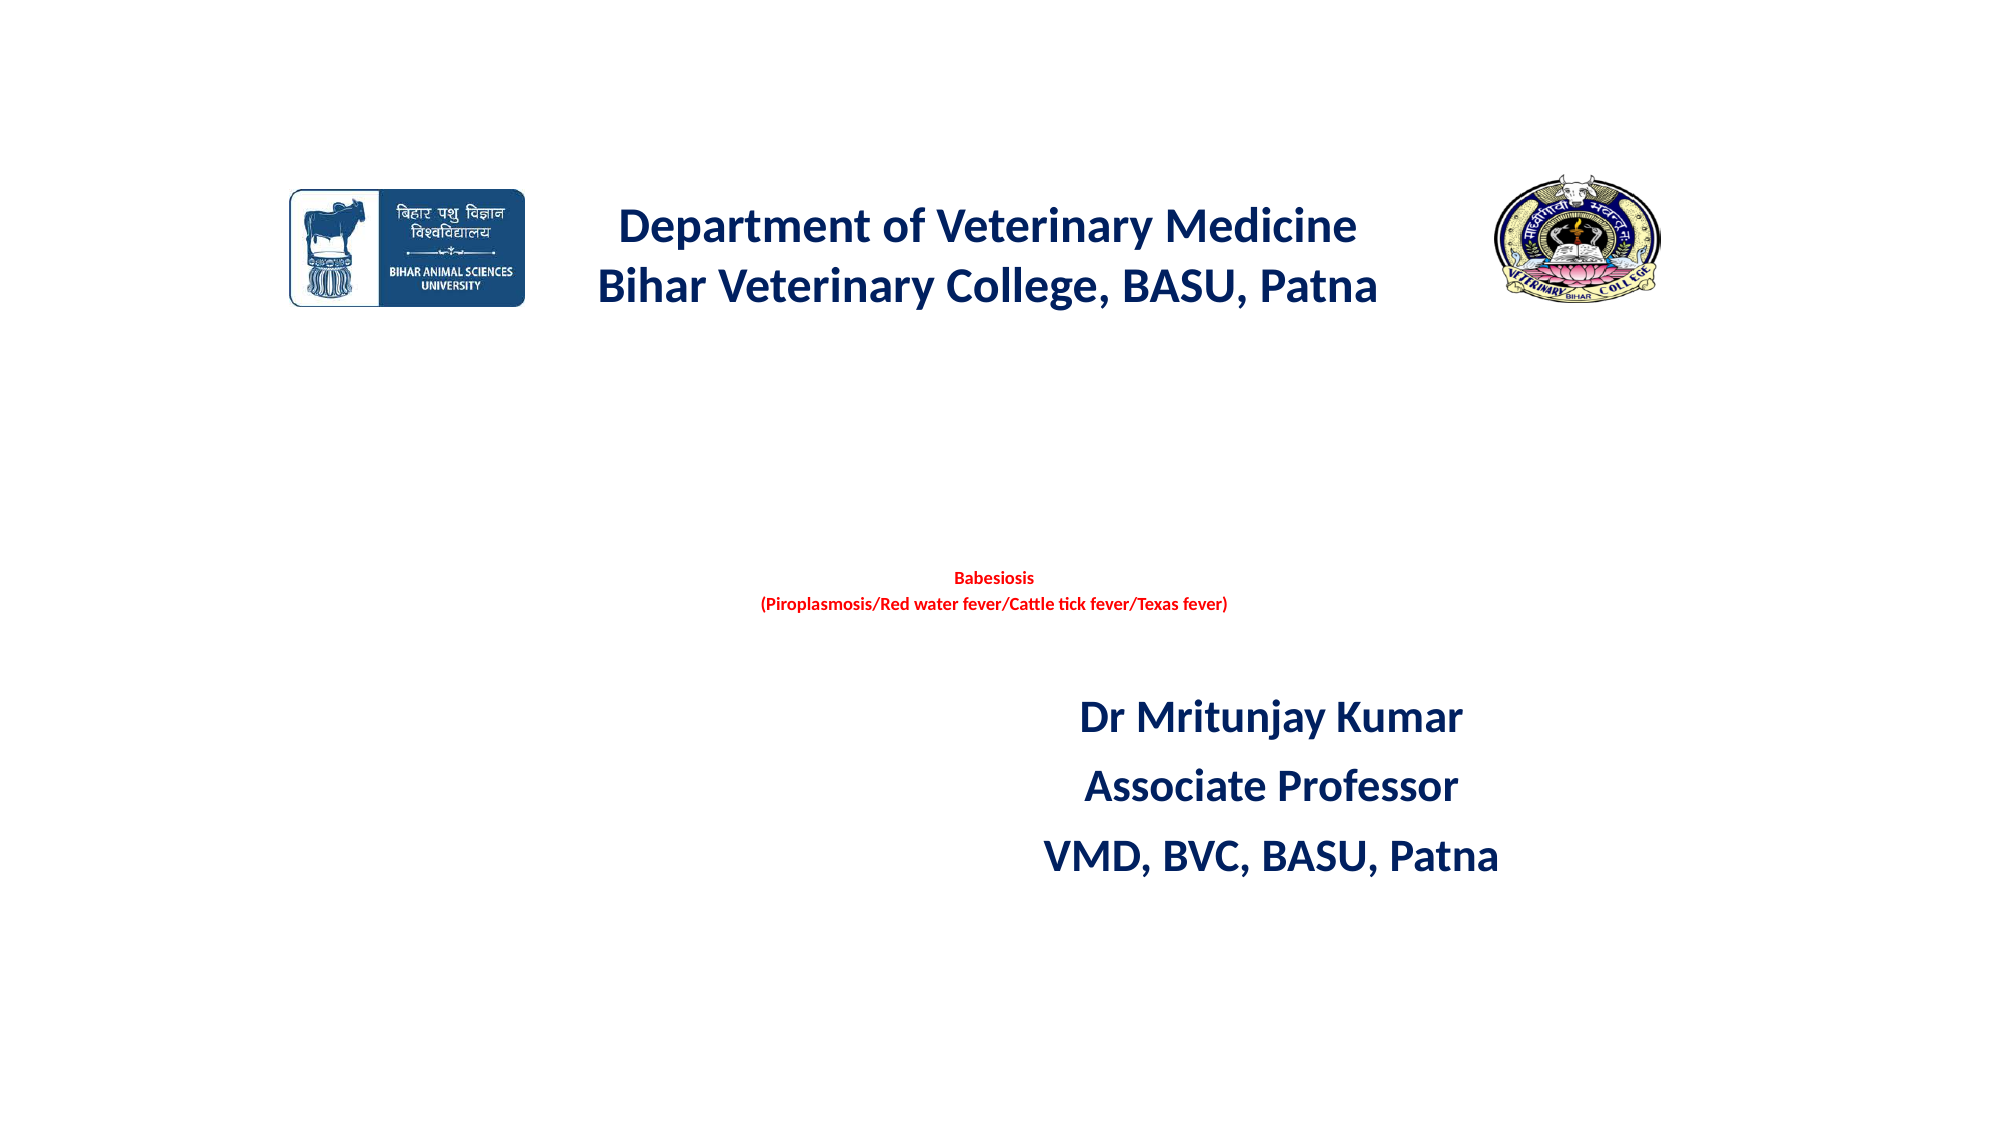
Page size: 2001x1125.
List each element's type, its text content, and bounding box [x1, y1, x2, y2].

picture [289, 189, 525, 307]
text_box Department of Veterinary Medicine Bihar Veterinary College, BASU, Patna [524, 184, 1453, 320]
picture [1494, 174, 1661, 303]
subtitle Dr Mritunjay Kumar Associate Professor VMD, BVC, BASU, Patna [1028, 684, 1516, 900]
title Babesiosis (Piroplasmosis/Red water fever/Cattle tick fever/Texas fever) [328, 483, 1661, 642]
